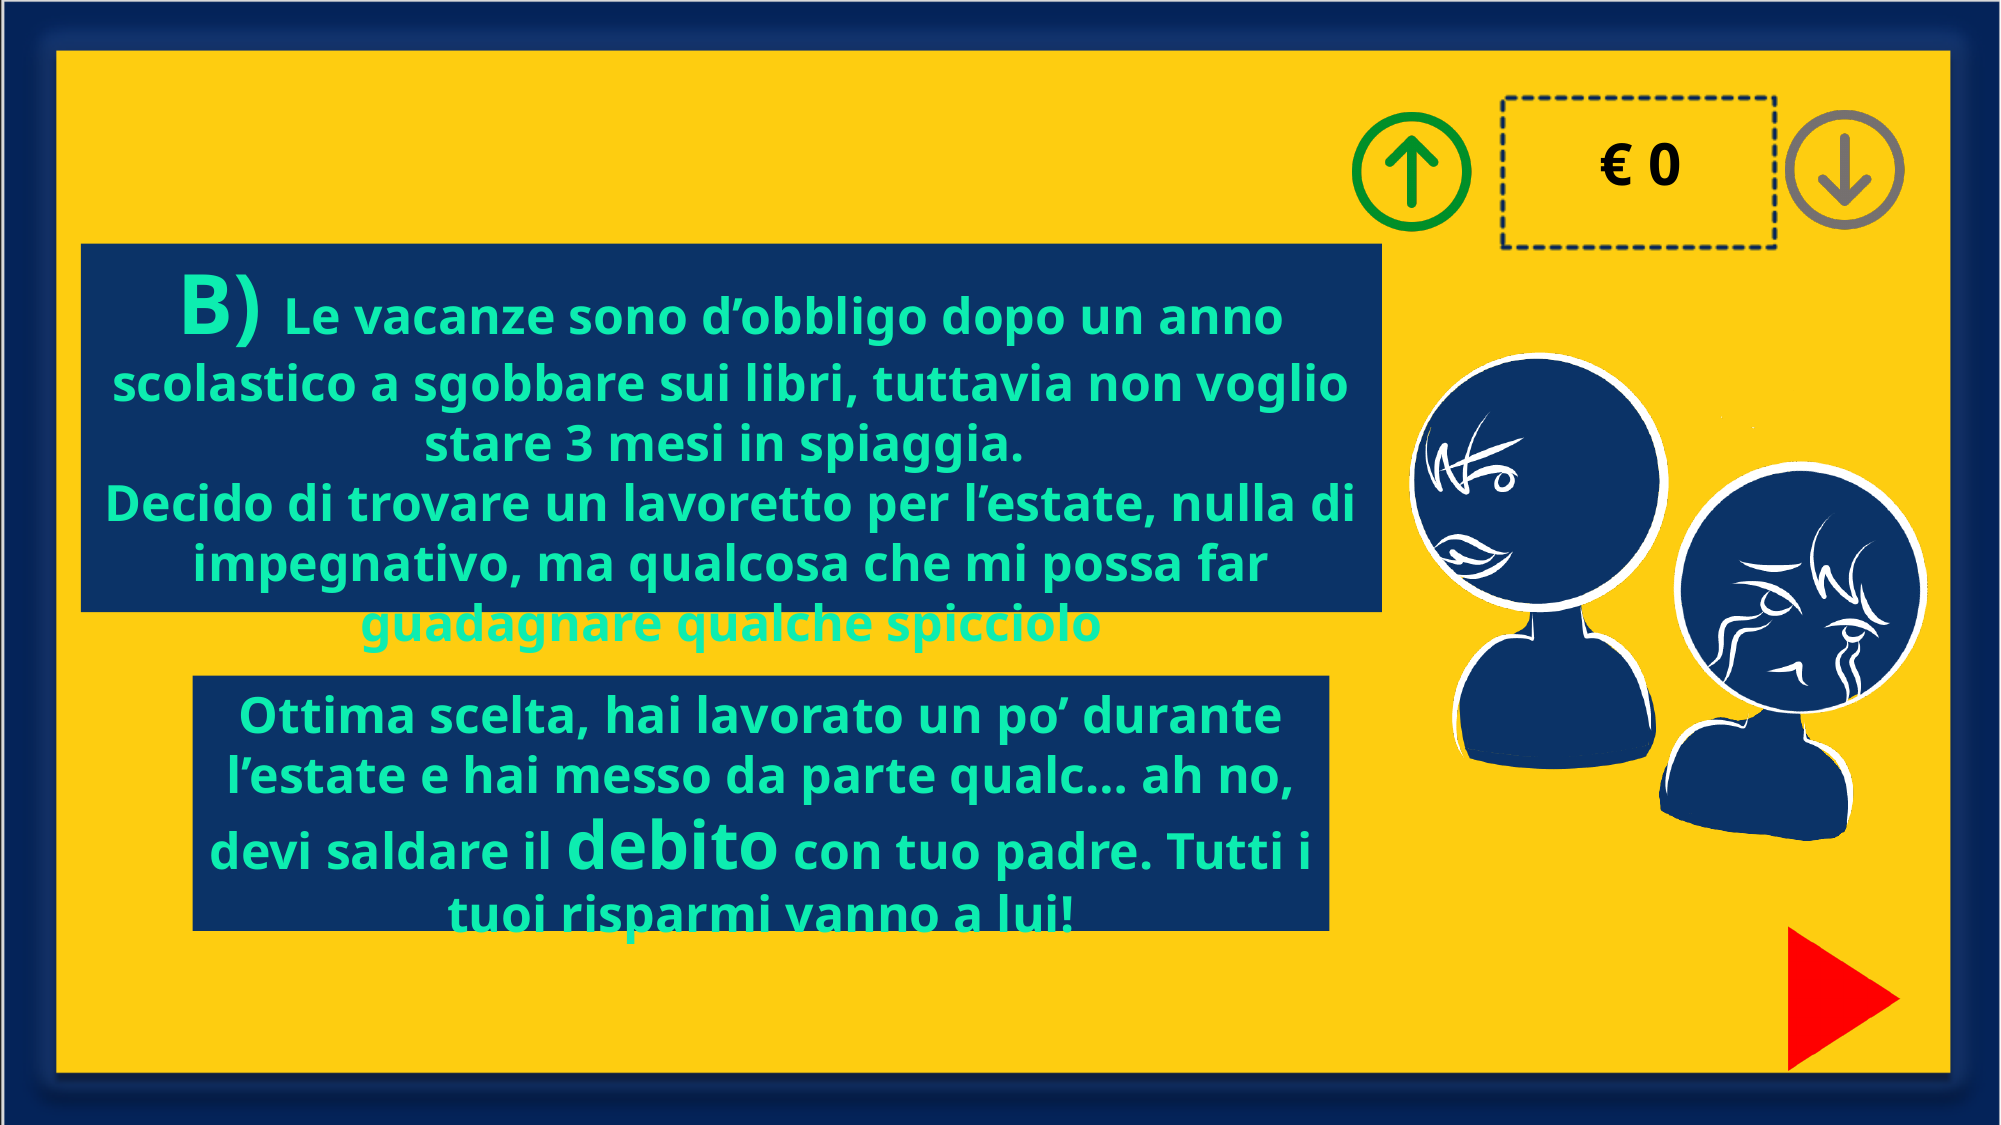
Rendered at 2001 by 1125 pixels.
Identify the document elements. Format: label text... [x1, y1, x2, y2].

text_box € 0 [1584, 119, 1697, 205]
picture [0, 0, 2001, 1125]
text_box B) Le vacanze sono d’obbligo dopo un anno scolastico a sgobbare sui libri, tuttavia non voglio stare 3 mesi in spiaggia. Decido di trovare un lavoretto per l’estate, nulla di impegnativo, ma qualcosa che mi possa far guadagnare qualche spicciolo [80, 243, 1329, 613]
text_box Ottima scelta, hai lavorato un po’ durante l’estate e hai messo da parte qualc… ah no, devi saldare il debito con tuo padre. Tutti i tuoi risparmi vanno a lui! [192, 675, 1329, 931]
